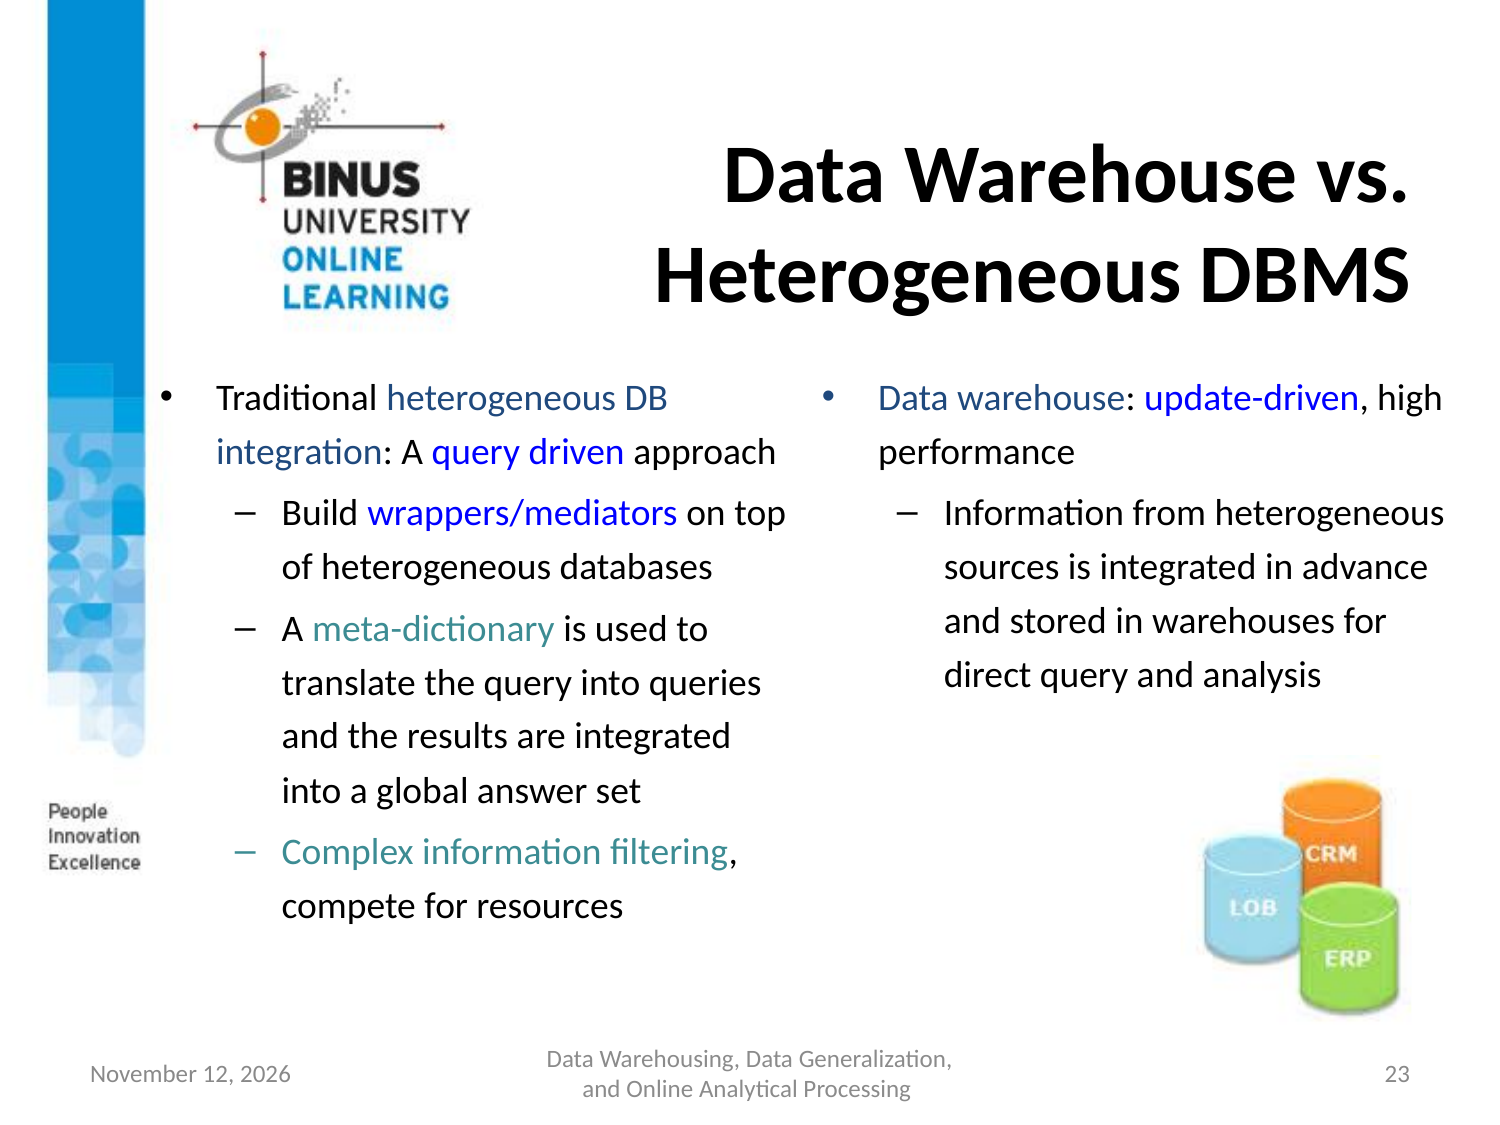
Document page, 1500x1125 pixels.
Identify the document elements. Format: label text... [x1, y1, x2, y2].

slide_number 23 [1074, 1042, 1425, 1103]
list Traditional heterogeneous DB integration: A query driven approach Build wrappers/mediators on top of heterogeneous databases A meta-dictionary is used to translate the query into queries and the results are integrated into a global answer set Complex information filtering, compete for resources [144, 355, 806, 1048]
footer Data Warehousing, Data Generalization, and Online Analytical Processing [512, 1042, 988, 1103]
list Data warehouse: update-driven, high performance Information from heterogeneous sources is integrated in advance and stored in warehouses for direct query and analysis [806, 355, 1470, 1048]
picture [0, 0, 1500, 1125]
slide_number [75, 1042, 425, 1103]
title Data Warehouse vs. Heterogeneous DBMS [510, 160, 1427, 278]
picture [1180, 754, 1412, 1048]
